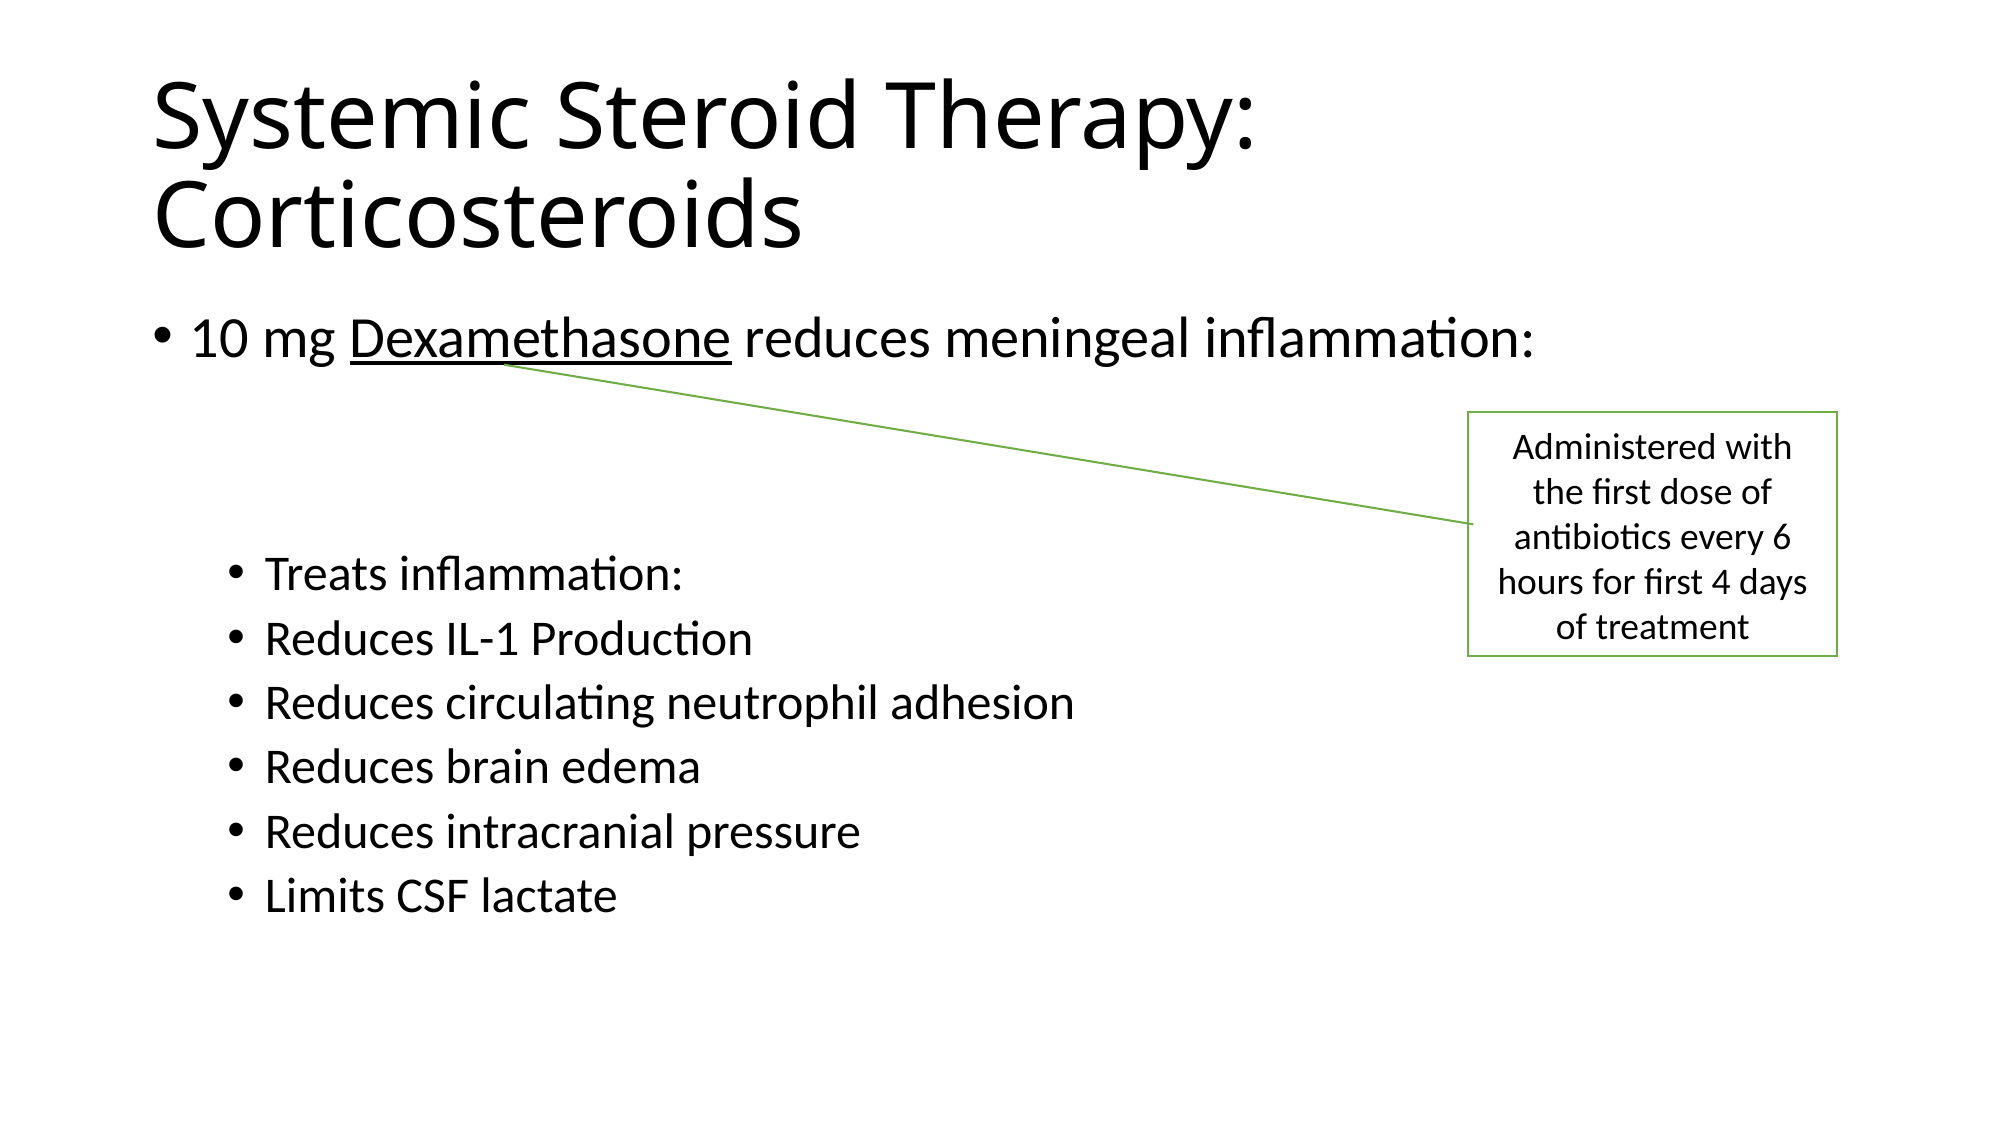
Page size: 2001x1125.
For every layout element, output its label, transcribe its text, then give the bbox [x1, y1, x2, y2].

text_box Administered with the first dose of antibiotics every 6 hours for first 4 days of treatment [503, 363, 1838, 657]
title Systemic Steroid Therapy: Corticosteroids [137, 59, 1863, 278]
list 10 mg Dexamethasone reduces meningeal inflammation: Treats inflammation: Reduces IL-1 Production Reduces circulating neutrophil adhesion Reduces brain edema Reduces intracranial pressure Limits CSF lactate [137, 299, 1863, 1014]
